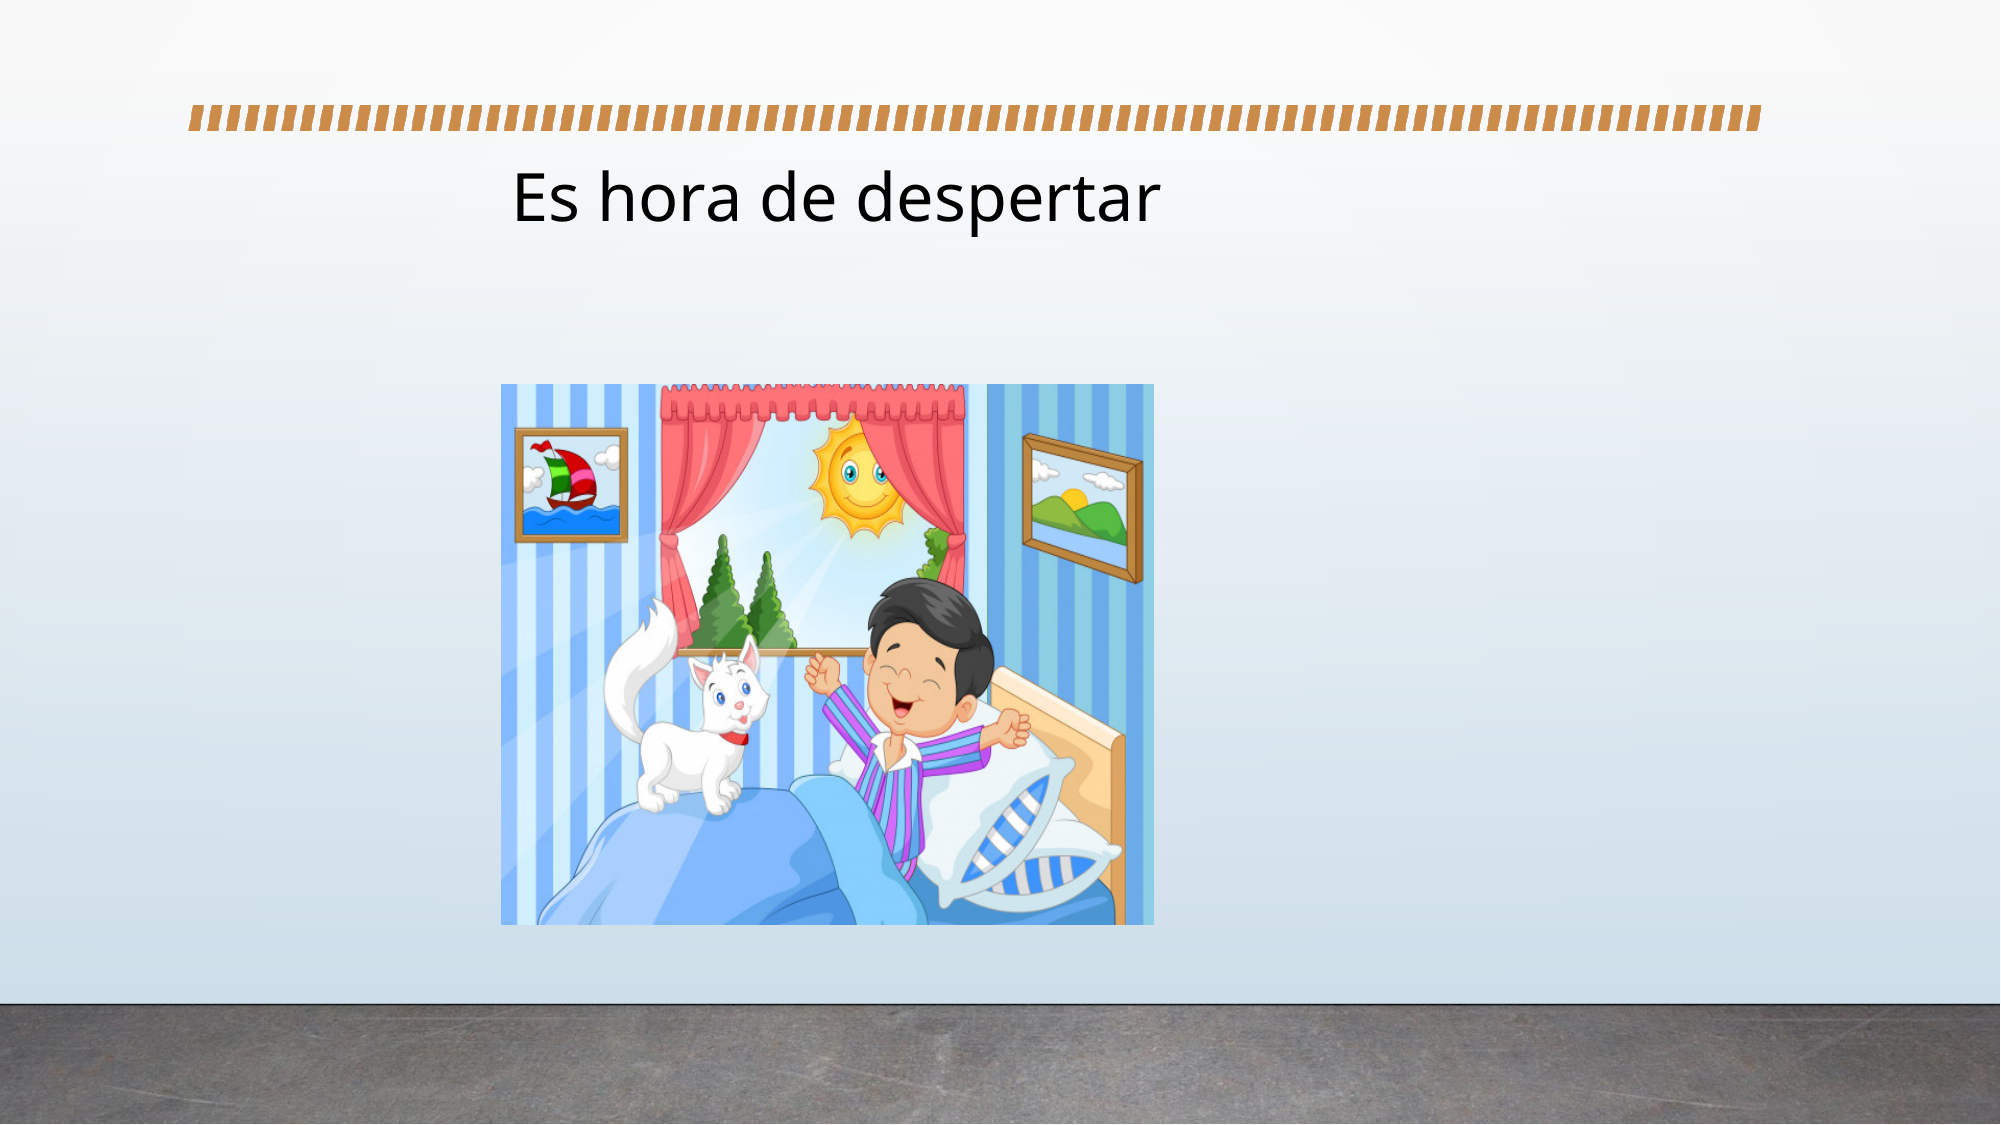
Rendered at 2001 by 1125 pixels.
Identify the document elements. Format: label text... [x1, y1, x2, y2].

picture [186, 105, 1762, 131]
picture [501, 384, 1154, 925]
title Es hora de despertar [185, 156, 1761, 329]
picture [0, 1004, 2000, 1124]
